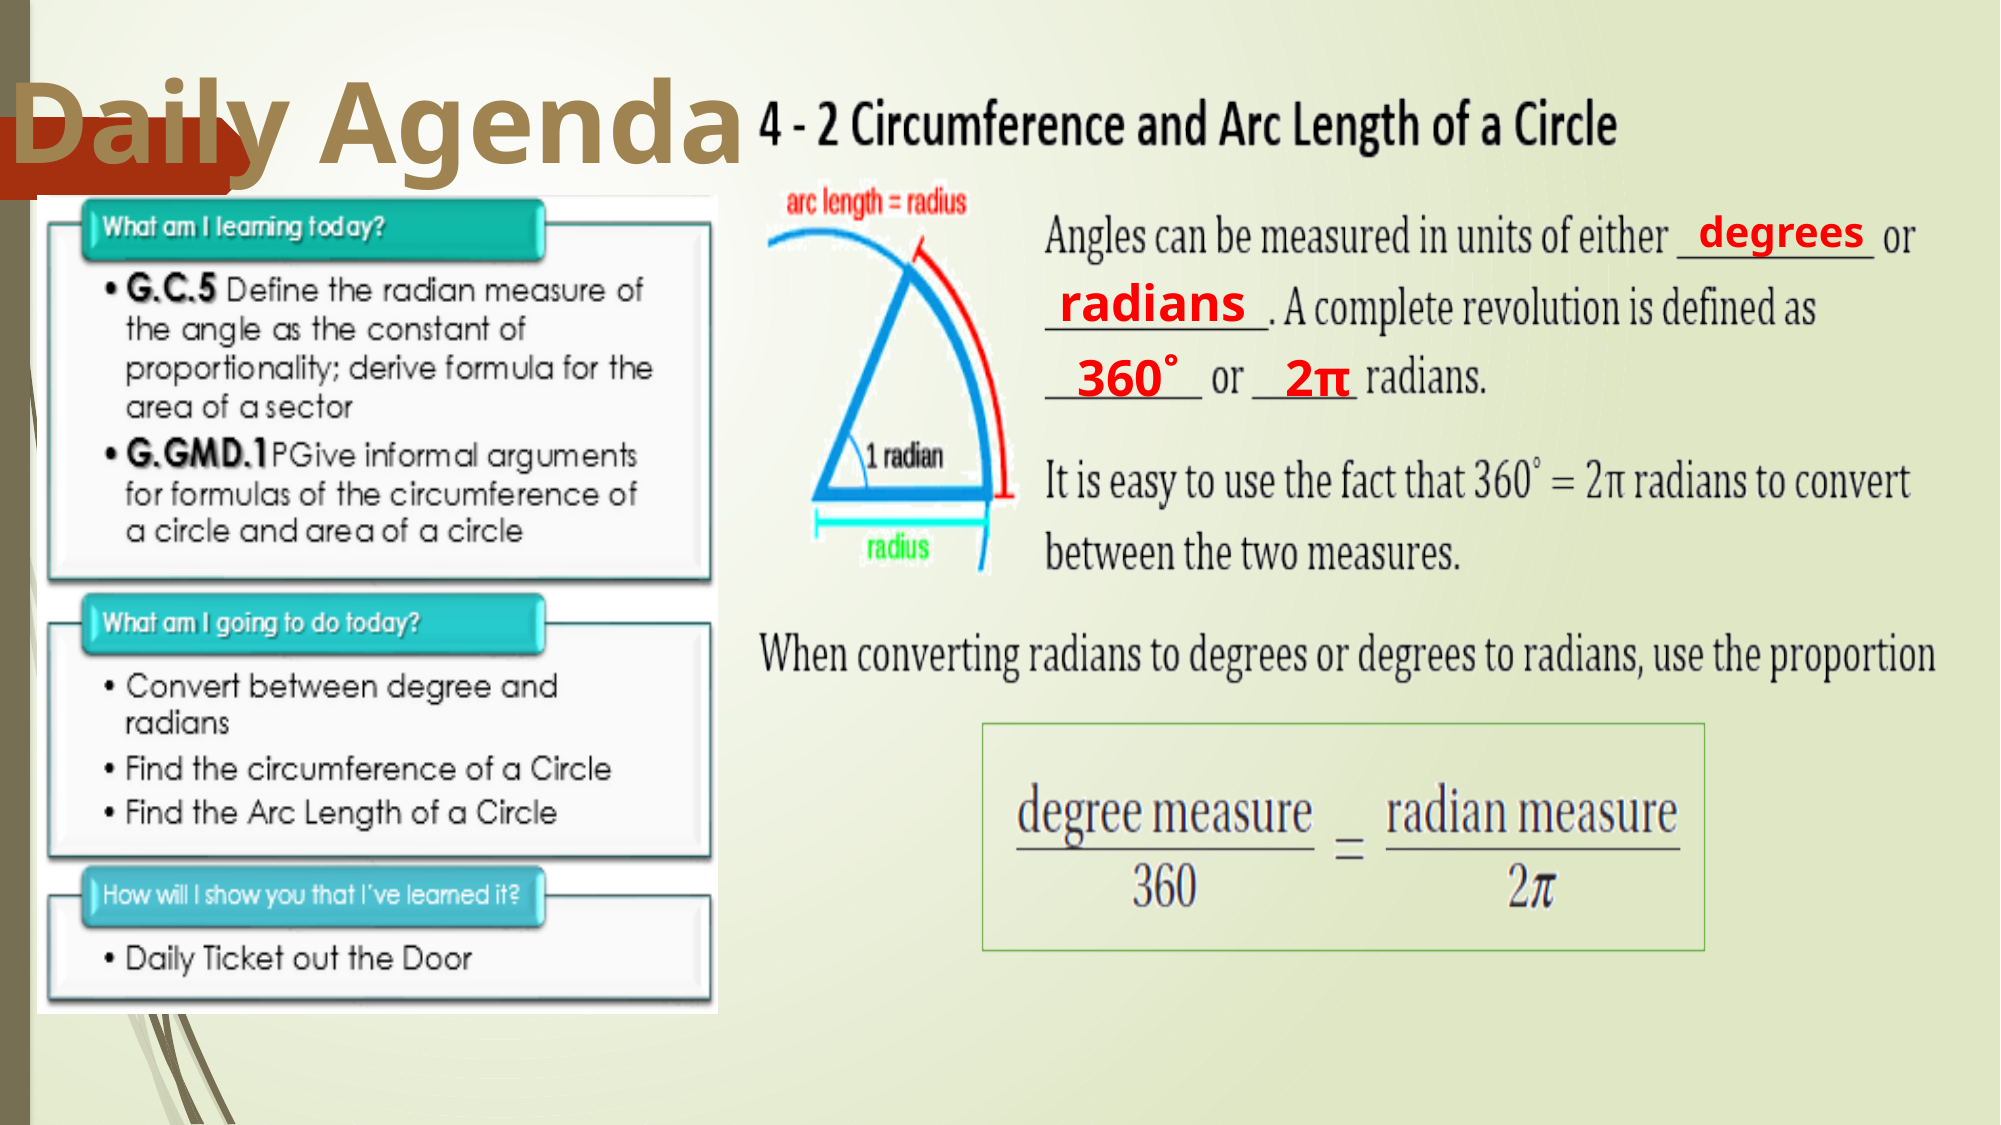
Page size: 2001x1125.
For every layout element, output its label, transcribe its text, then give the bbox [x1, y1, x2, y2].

picture [36, 195, 719, 1014]
picture [743, 81, 1946, 974]
text_box Daily Agenda [0, 43, 764, 194]
